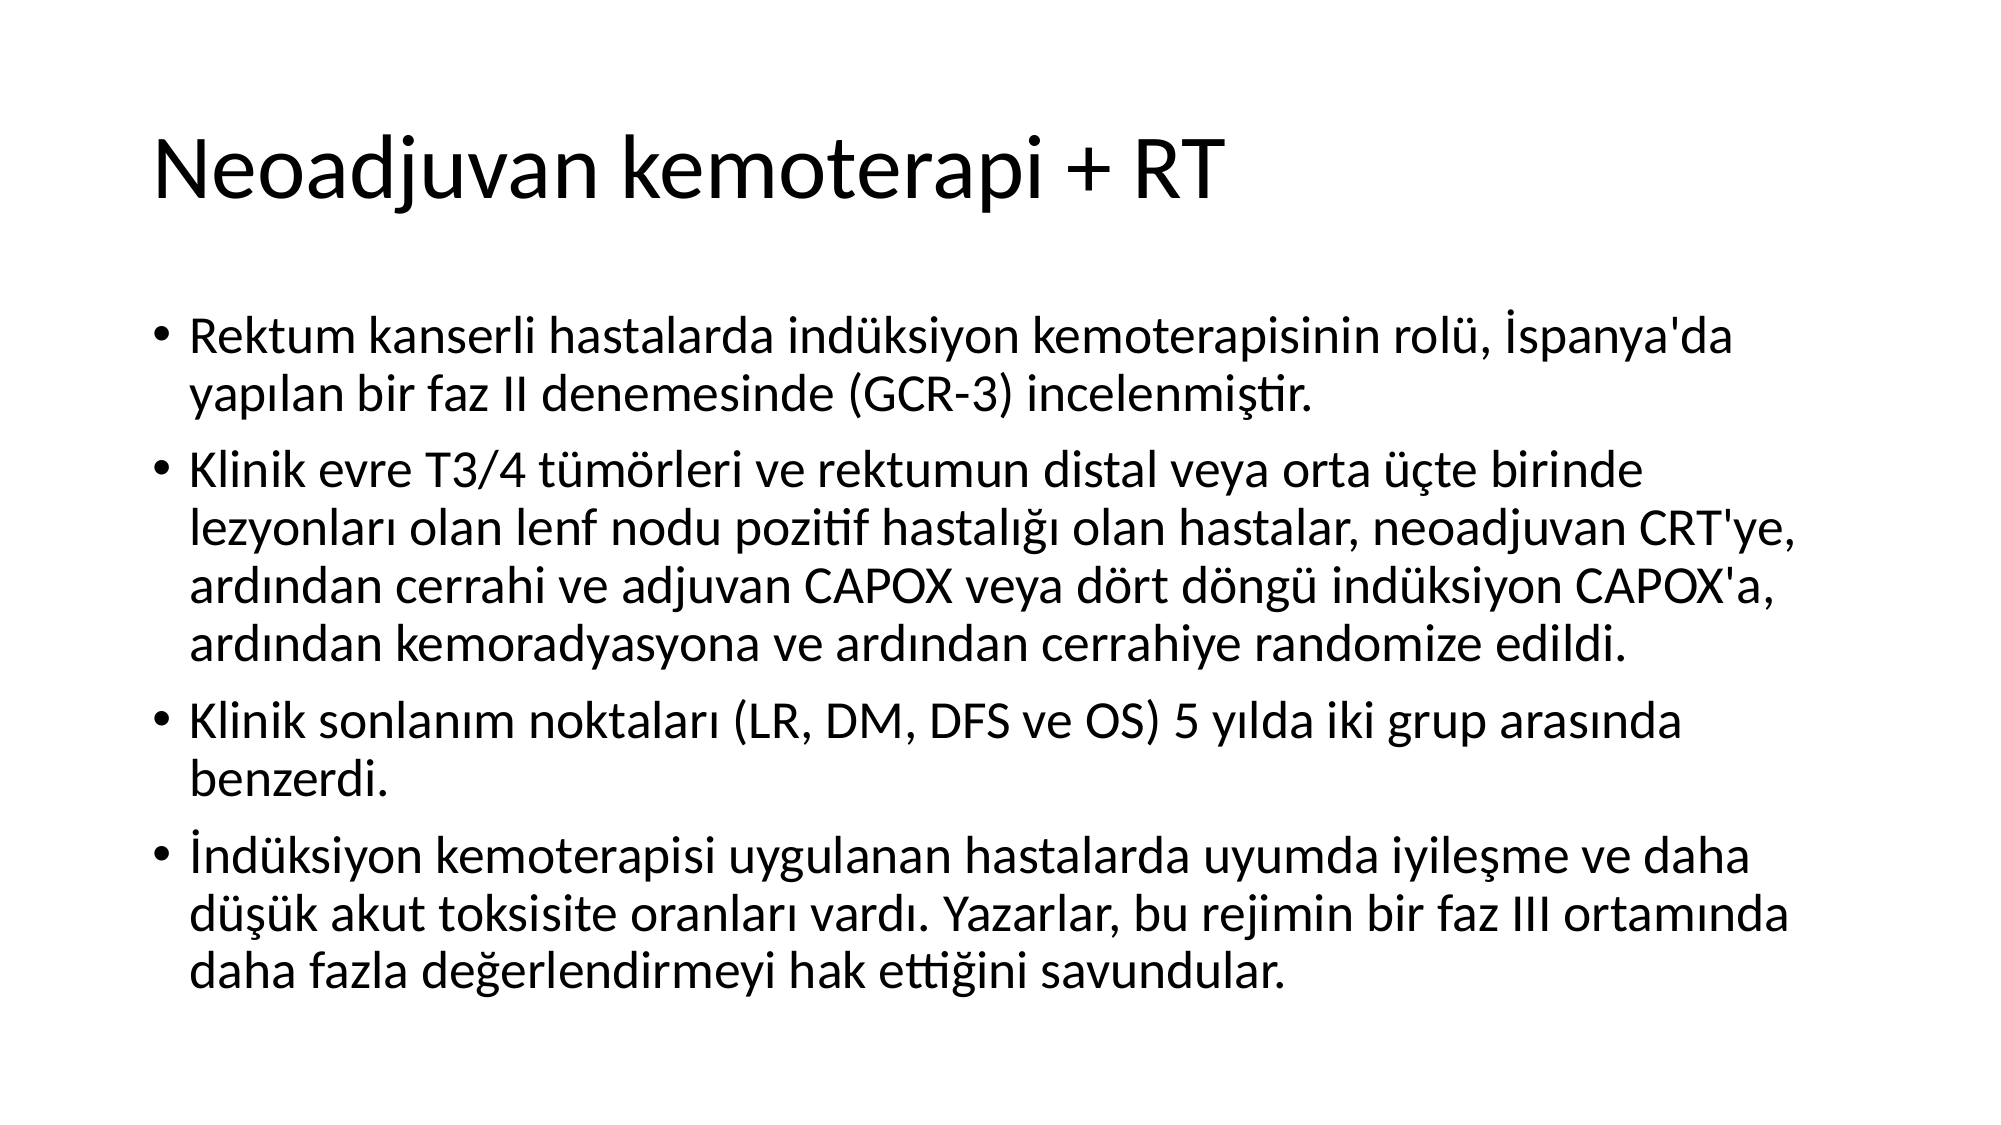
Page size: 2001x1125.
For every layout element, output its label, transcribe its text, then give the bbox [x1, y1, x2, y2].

list Rektum kanserli hastalarda indüksiyon kemoterapisinin rolü, İspanya'da yapılan bir faz II denemesinde (GCR-3) incelenmiştir. Klinik evre T3/4 tümörleri ve rektumun distal veya orta üçte birinde lezyonları olan lenf nodu pozitif hastalığı olan hastalar, neoadjuvan CRT'ye, ardından cerrahi ve adjuvan CAPOX veya dört döngü indüksiyon CAPOX'a, ardından kemoradyasyona ve ardından cerrahiye randomize edildi. Klinik sonlanım noktaları (LR, DM, DFS ve OS) 5 yılda iki grup arasında benzerdi. İndüksiyon kemoterapisi uygulanan hastalarda uyumda iyileşme ve daha düşük akut toksisite oranları vardı. Yazarlar, bu rejimin bir faz III ortamında daha fazla değerlendirmeyi hak ettiğini savundular. [137, 299, 1863, 1014]
title Neoadjuvan kemoterapi + RT [137, 59, 1863, 278]
